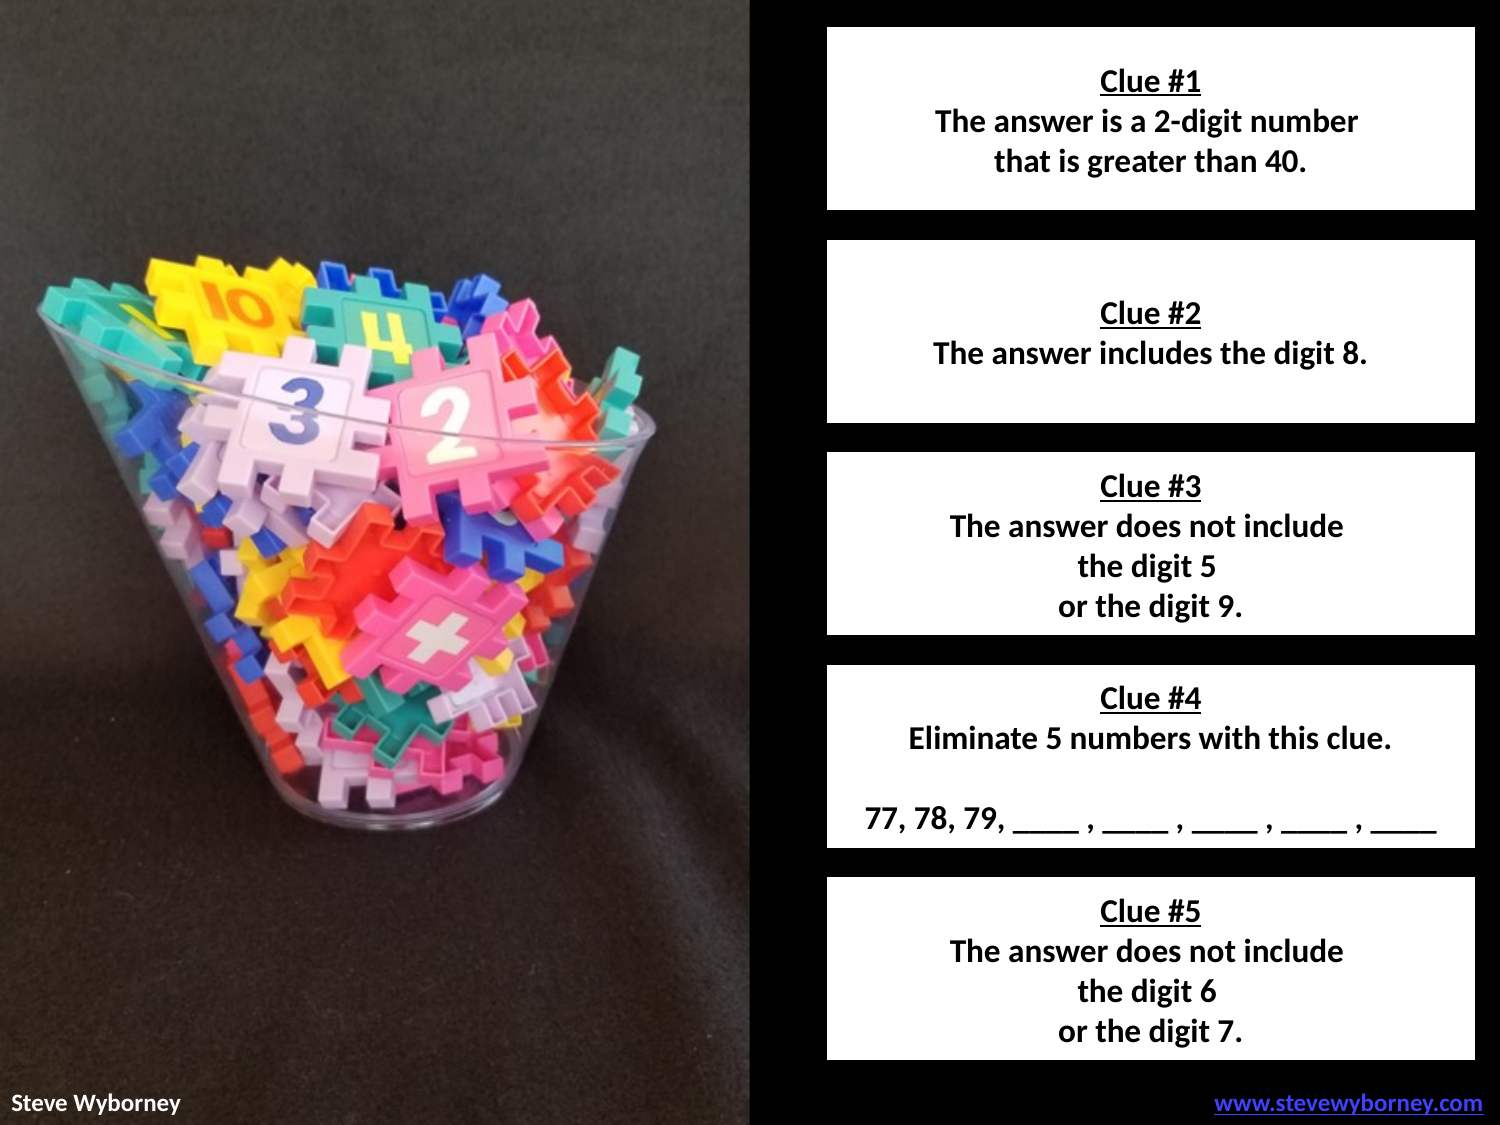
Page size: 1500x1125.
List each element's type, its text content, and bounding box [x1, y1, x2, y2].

text_box www.stevewyborney.com [1199, 1079, 1499, 1125]
picture [0, 0, 751, 1125]
text_box Clue #5 The answer does not include the digit 6 or the digit 7. [823, 873, 1479, 1065]
text_box Clue #4 Eliminate 5 numbers with this clue. 77, 78, 79, ____ , ____ , ____ , ____ , ____ [823, 660, 1479, 852]
text_box Clue #1 The answer is a 2-digit number that is greater than 40. [823, 23, 1479, 215]
text_box Clue #3 The answer does not include the digit 5 or the digit 9. [823, 448, 1479, 640]
text_box Clue #2 The answer includes the digit 8. [823, 235, 1479, 427]
